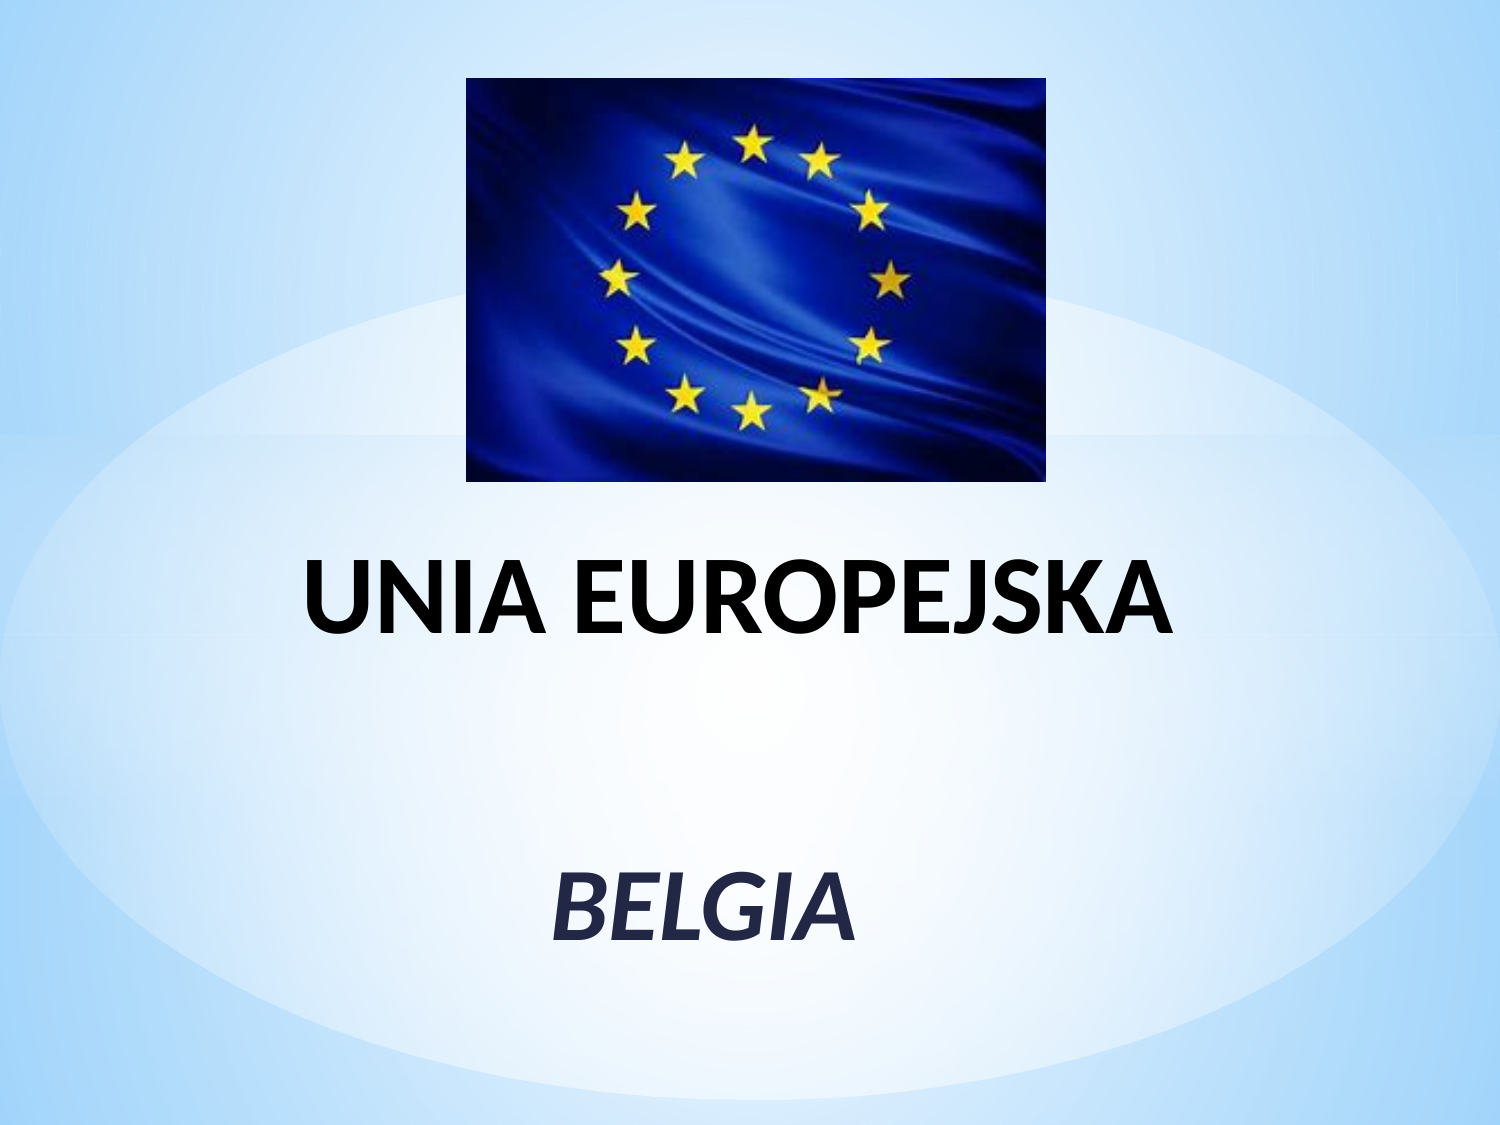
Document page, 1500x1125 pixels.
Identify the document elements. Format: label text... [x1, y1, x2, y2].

title UNIA EUROPEJSKA [134, 513, 1312, 808]
subtitle BELGIA [241, 828, 1167, 974]
picture [466, 77, 1046, 483]
